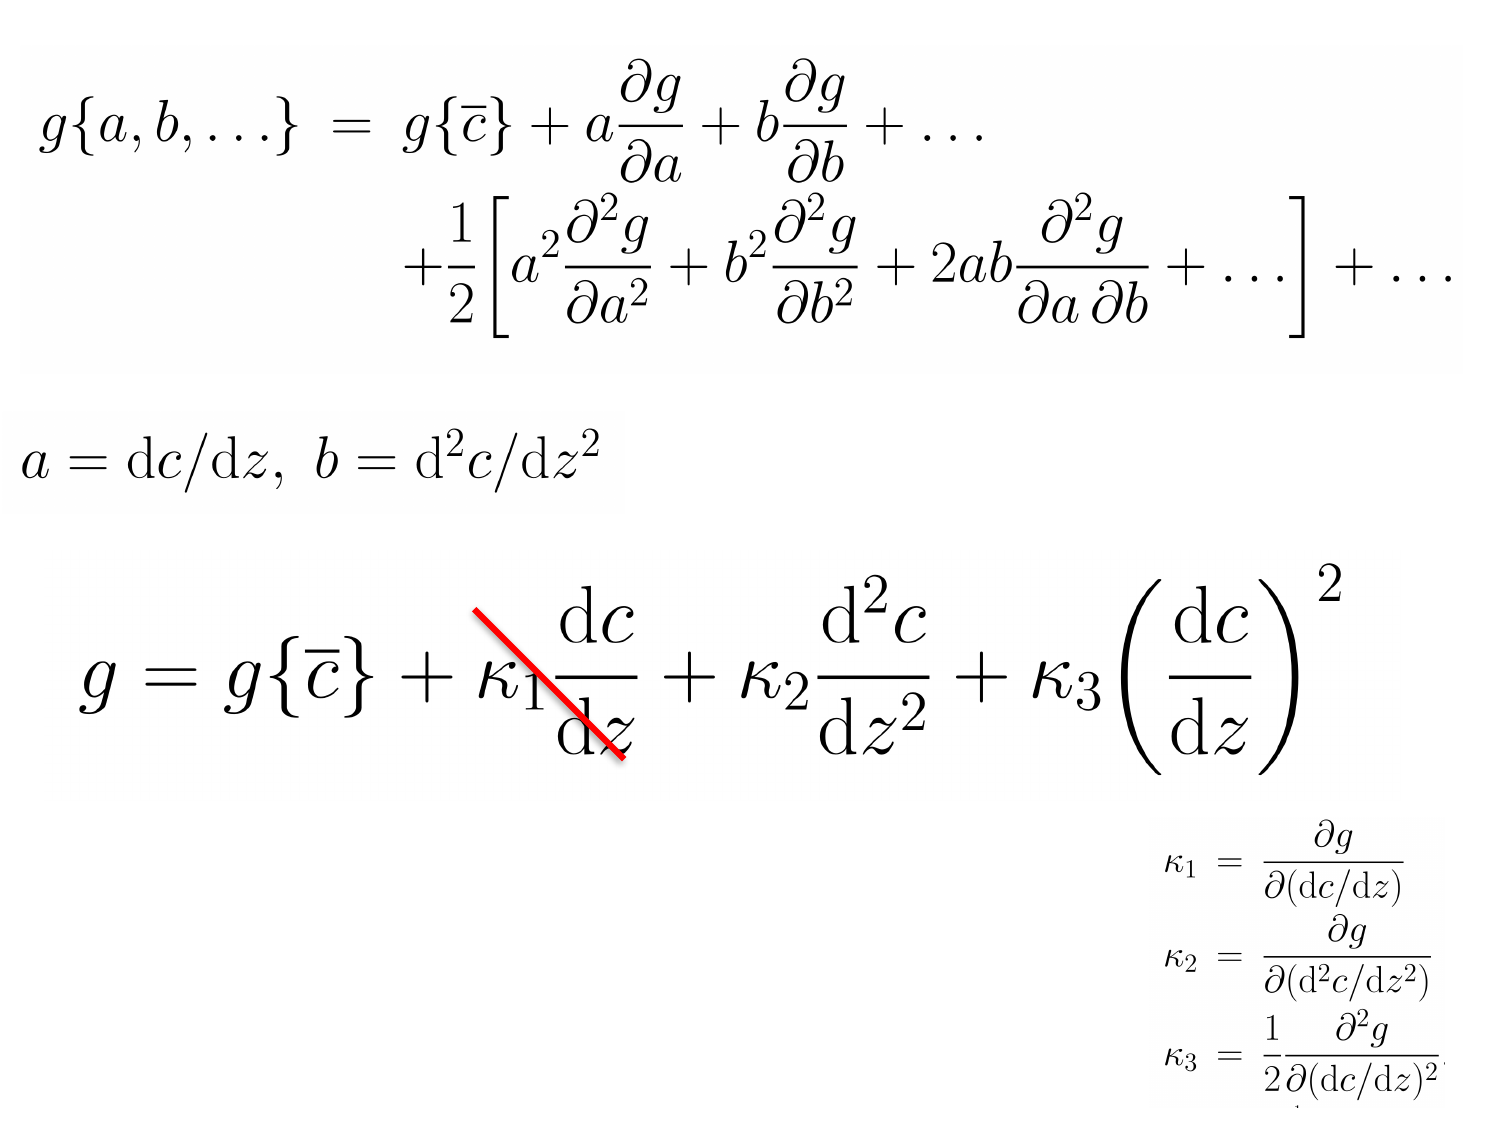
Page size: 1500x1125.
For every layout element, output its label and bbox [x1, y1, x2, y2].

text_box [44, 549, 1446, 1108]
picture [19, 45, 1464, 374]
text_box [473, 608, 625, 760]
picture [2, 411, 625, 514]
